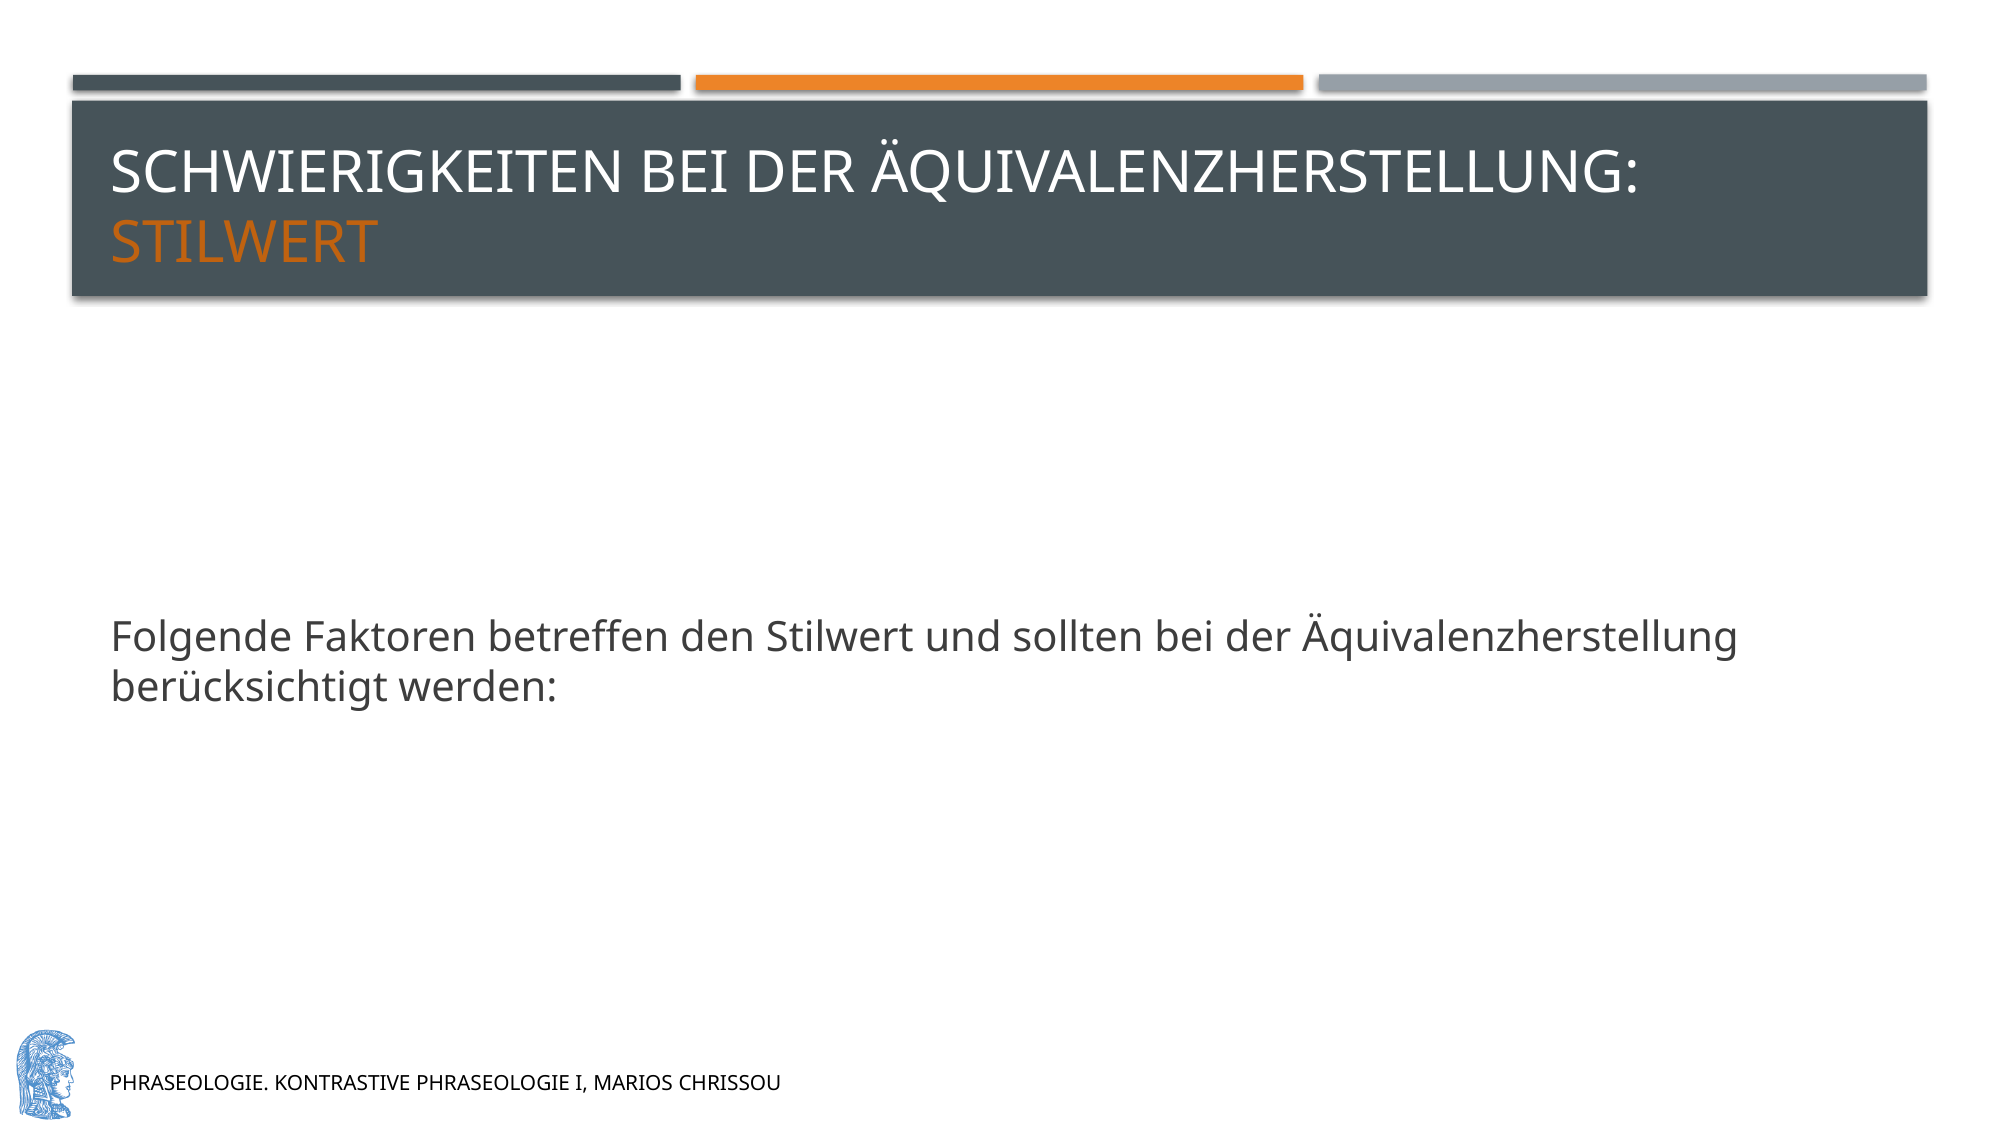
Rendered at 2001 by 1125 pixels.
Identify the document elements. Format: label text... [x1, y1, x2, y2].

list Folgende Faktoren betreffen den Stilwert und sollten bei der Äquivalenzherstellung berücksichtigt werden: [95, 357, 1905, 962]
title Schwierigkeiten bei der äquivalenzherstellung: stilwert [95, 115, 1905, 282]
picture [9, 1026, 81, 1120]
